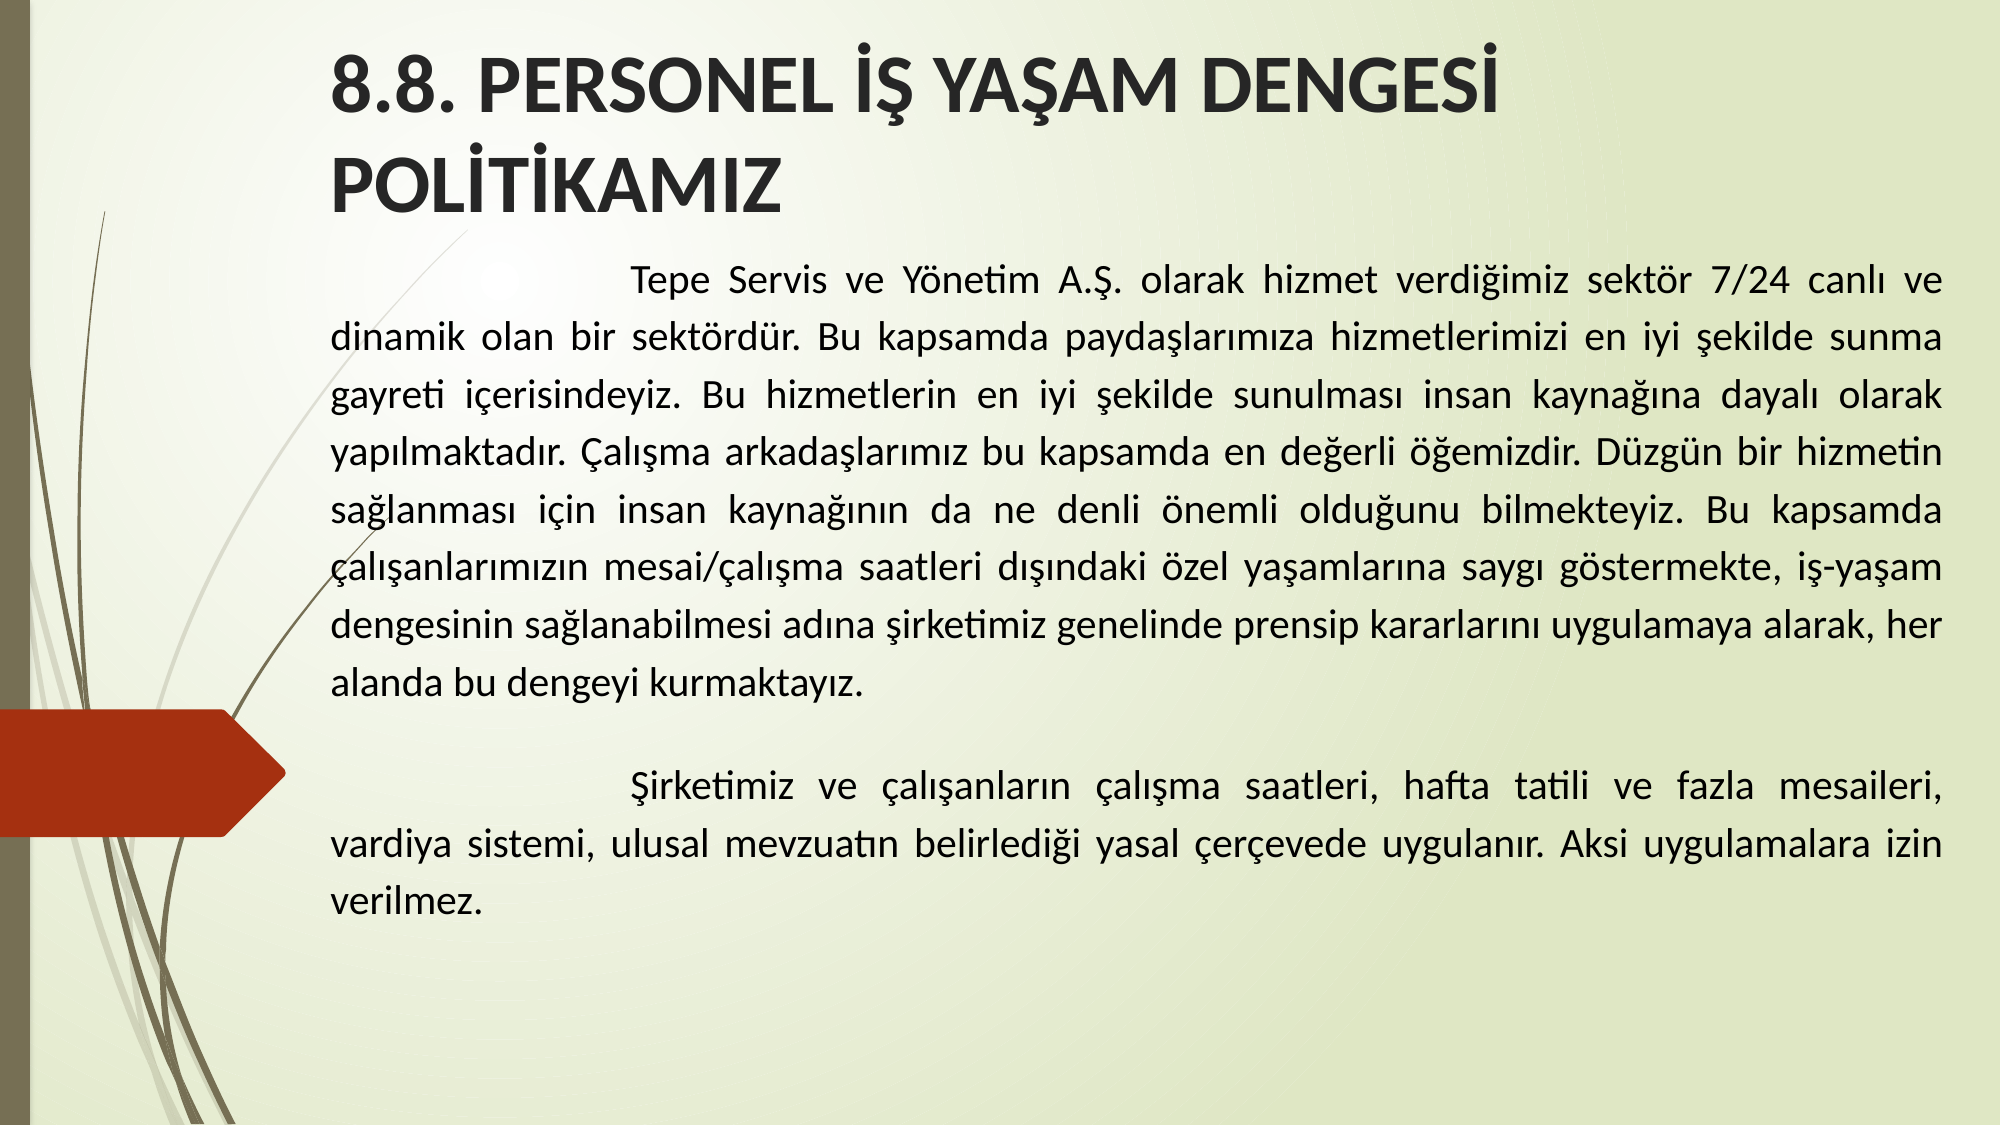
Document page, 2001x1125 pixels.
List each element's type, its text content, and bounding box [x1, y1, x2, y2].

subtitle Tepe Servis ve Yönetim A.Ş. olarak hizmet verdiğimiz sektör 7/24 canlı ve dinamik olan bir sektördür. Bu kapsamda paydaşlarımıza hizmetlerimizi en iyi şekilde sunma gayreti içerisindeyiz. Bu hizmetlerin en iyi şekilde sunulması insan kaynağına dayalı olarak yapılmaktadır. Çalışma arkadaşlarımız bu kapsamda en değerli öğemizdir. Düzgün bir hizmetin sağlanması için insan kaynağının da ne denli önemli olduğunu bilmekteyiz. Bu kapsamda çalışanlarımızın mesai/çalışma saatleri dışındaki özel yaşamlarına saygı göstermekte, iş-yaşam dengesinin sağlanabilmesi adına şirketimiz genelinde prensip kararlarını uygulamaya alarak, her alanda bu dengeyi kurmaktayız. Şirketimiz ve çalışanların çalışma saatleri, hafta tatili ve fazla mesaileri, vardiya sistemi, ulusal mevzuatın belirlediği yasal çerçevede uygulanır. Aksi uygulamalara izin verilmez. [315, 236, 1960, 1088]
title 8.8. PERSONEL İŞ YAŞAM DENGESİ POLİTİKAMIZ [315, 0, 1960, 236]
